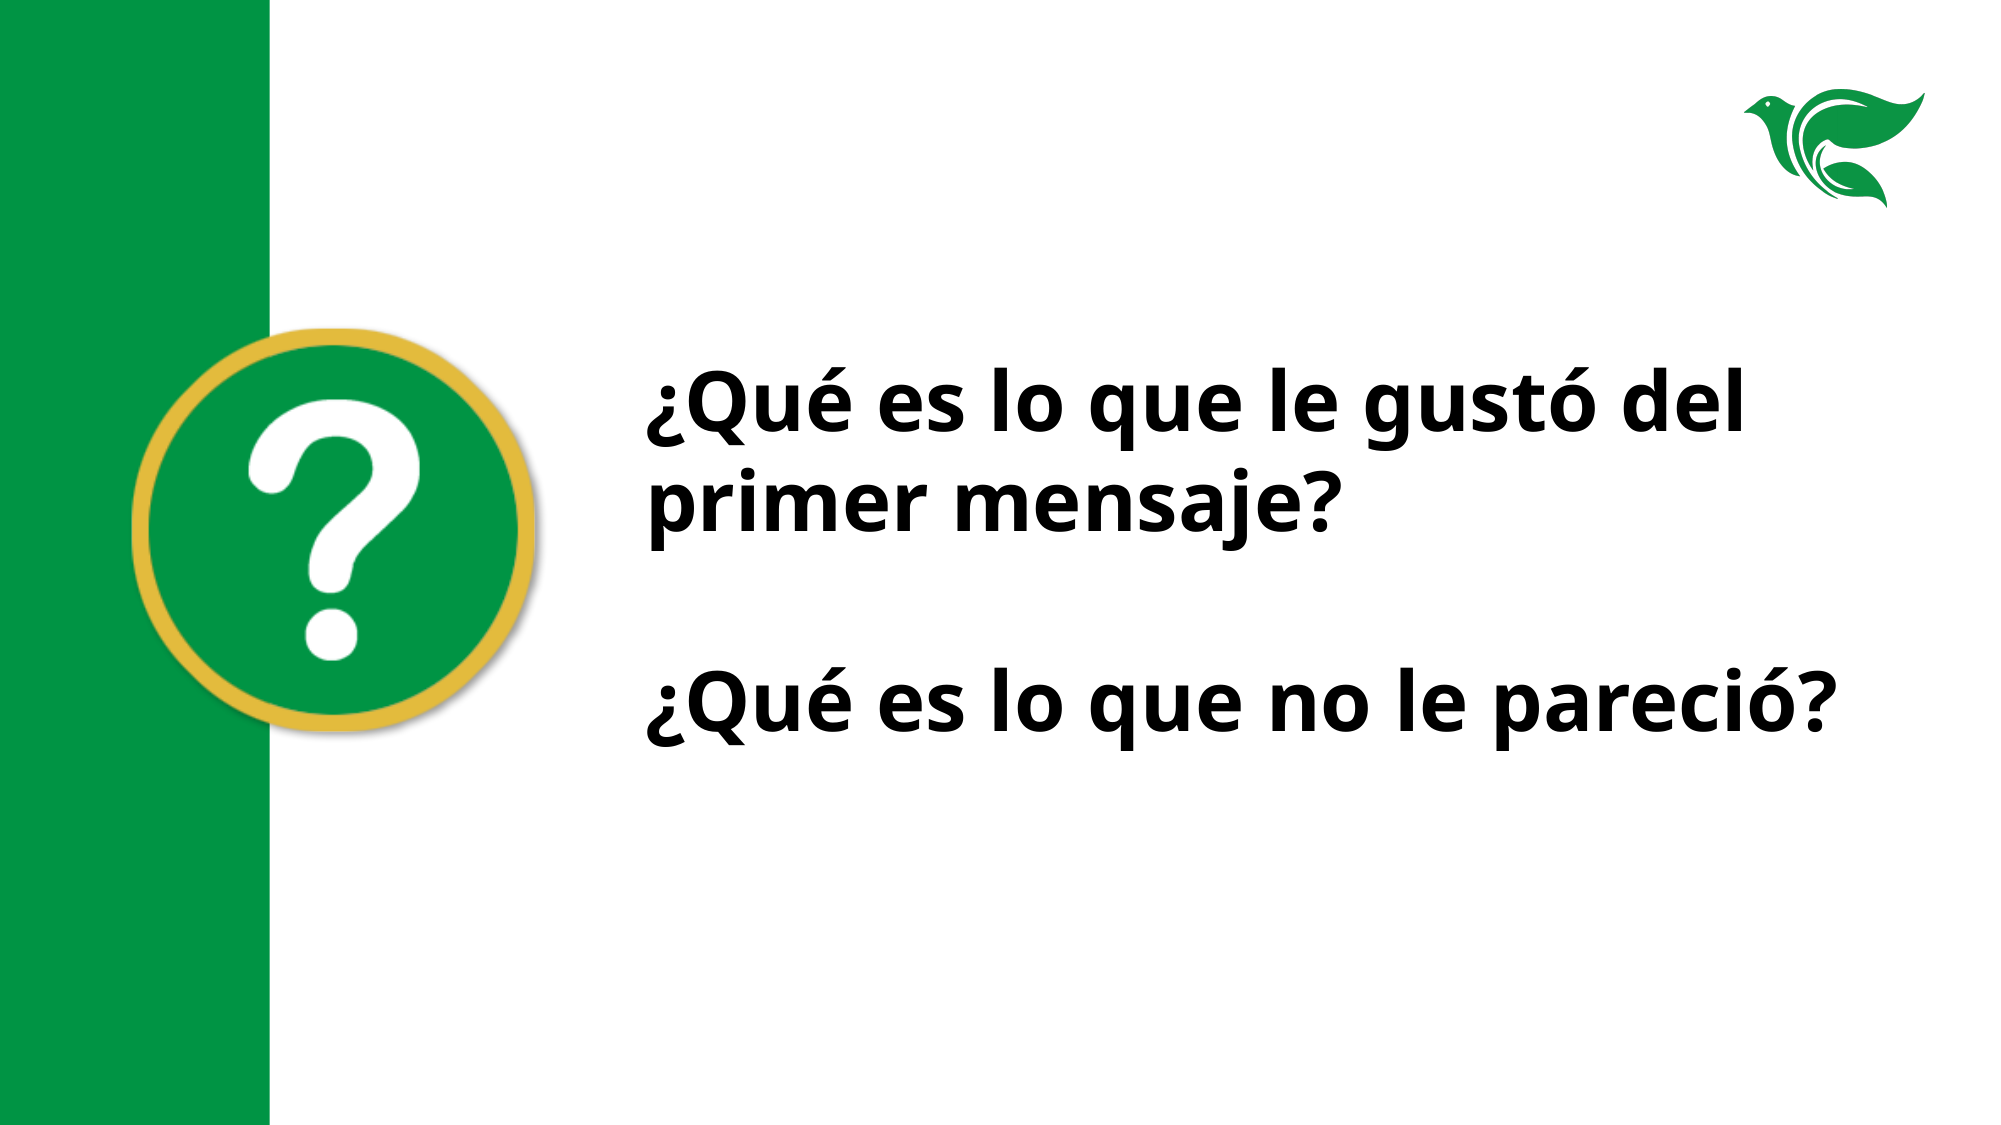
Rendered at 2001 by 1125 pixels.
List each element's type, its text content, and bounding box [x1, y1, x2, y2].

text_box [0, 0, 270, 1125]
picture [77, 254, 592, 783]
picture [1722, 47, 1953, 240]
text_box ¿Qué es lo que le gustó del primer mensaje? ¿Qué es lo que no le pareció? [629, 340, 1876, 756]
